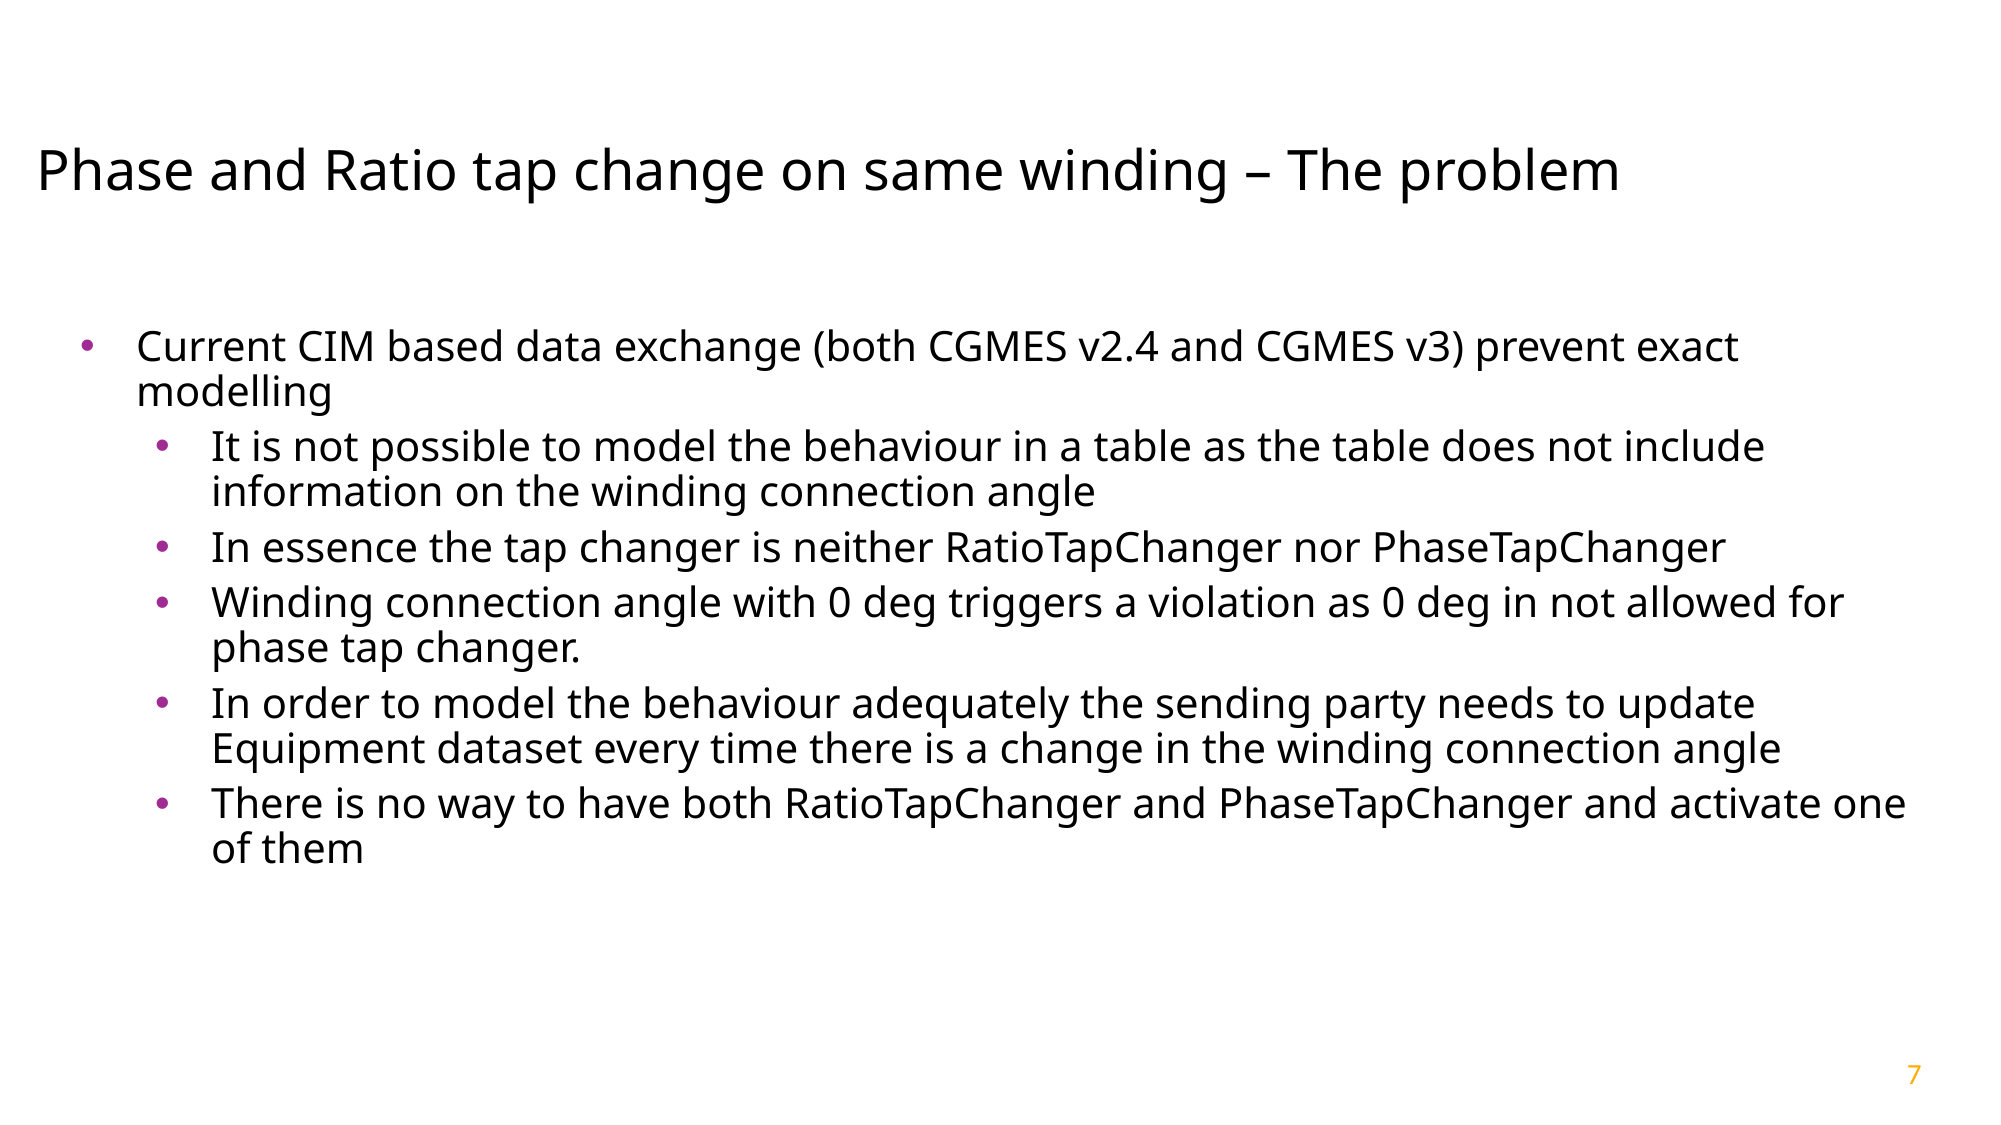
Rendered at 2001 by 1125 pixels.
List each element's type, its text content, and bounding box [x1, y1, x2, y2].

slide_number 7 [1842, 1042, 1937, 1103]
title Phase and Ratio tap change on same winding – The problem [21, 134, 1990, 212]
list Current CIM based data exchange (both CGMES v2.4 and CGMES v3) prevent exact modelling It is not possible to model the behaviour in a table as the table does not include information on the winding connection angle In essence the tap changer is neither RatioTapChanger nor PhaseTapChanger Winding connection angle with 0 deg triggers a violation as 0 deg in not allowed for phase tap changer. In order to model the behaviour adequately the sending party needs to update Equipment dataset every time there is a change in the winding connection angle There is no way to have both RatioTapChanger and PhaseTapChanger and activate one of them [60, 317, 1951, 1009]
